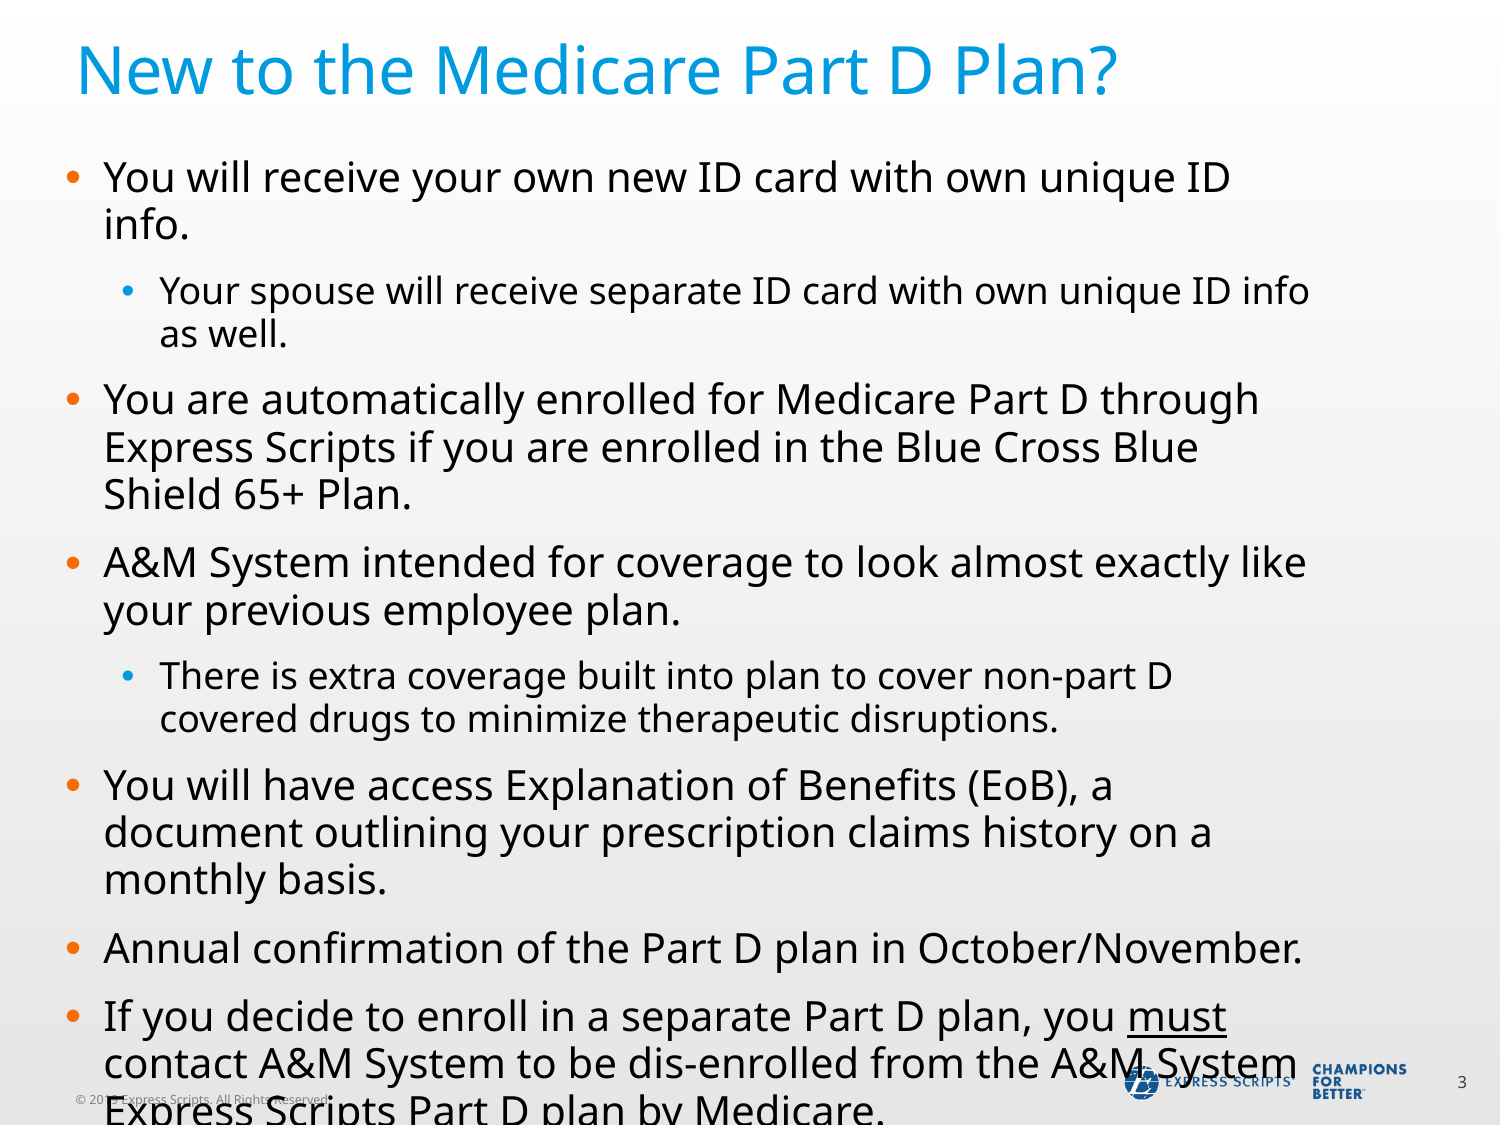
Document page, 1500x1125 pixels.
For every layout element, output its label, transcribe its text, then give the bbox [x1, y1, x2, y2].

text_box You will receive your own new ID card with own unique ID info. Your spouse will receive separate ID card with own unique ID info as well. You are automatically enrolled for Medicare Part D through Express Scripts if you are enrolled in the Blue Cross Blue Shield 65+ Plan. A&M System intended for coverage to look almost exactly like your previous employee plan. There is extra coverage built into plan to cover non-part D covered drugs to minimize therapeutic disruptions. You will have access Explanation of Benefits (EoB), a document outlining your prescription claims history on a monthly basis. Annual confirmation of the Part D plan in October/November. If you decide to enroll in a separate Part D plan, you must contact A&M System to be dis-enrolled from the A&M System Express Scripts Part D plan by Medicare. [50, 147, 1335, 871]
picture [1114, 1053, 1417, 1110]
title New to the Medicare Part D Plan? [75, 42, 1500, 178]
